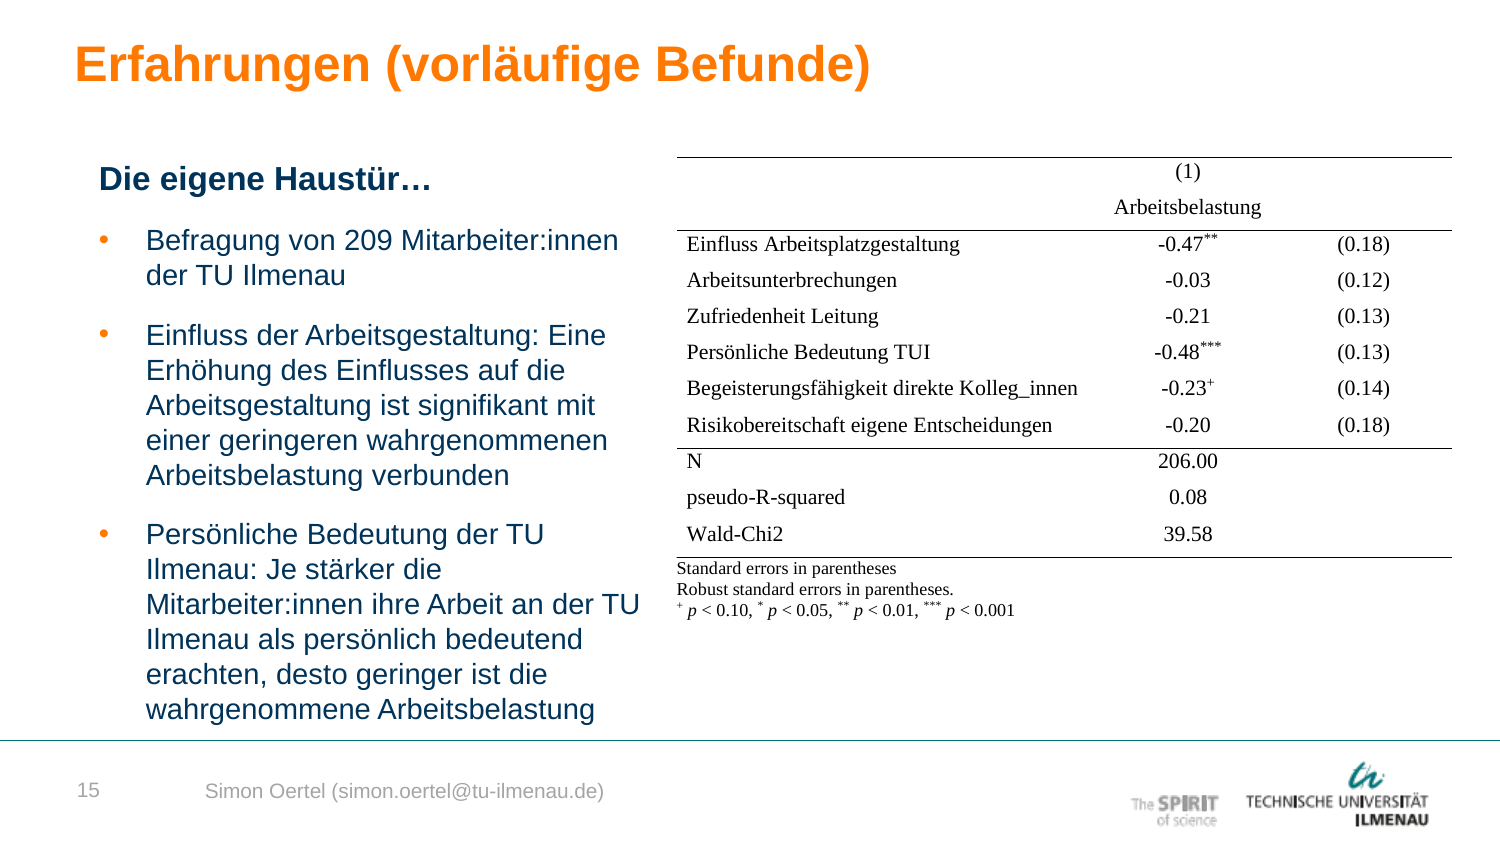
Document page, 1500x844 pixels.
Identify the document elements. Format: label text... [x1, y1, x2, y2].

picture [676, 157, 1455, 621]
text_box Die eigene Haustür… Befragung von 209 Mitarbeiter:innen der TU Ilmenau Einfluss der Arbeitsgestaltung: Eine Erhöhung des Einflusses auf die Arbeitsgestaltung ist signifikant mit einer geringeren wahrgenommenen Arbeitsbelastung verbunden Persönliche Bedeutung der TU Ilmenau: Je stärker die Mitarbeiter:innen ihre Arbeit an der TU Ilmenau als persönlich bedeutend erachten, desto geringer ist die wahrgenommene Arbeitsbelastung [96, 157, 644, 493]
list Erfahrungen (vorläufige Befunde) [74, 38, 1424, 122]
slide_number 15 [76, 766, 186, 812]
footer Simon Oertel (simon.oertel@tu-ilmenau.de) [189, 767, 1081, 813]
